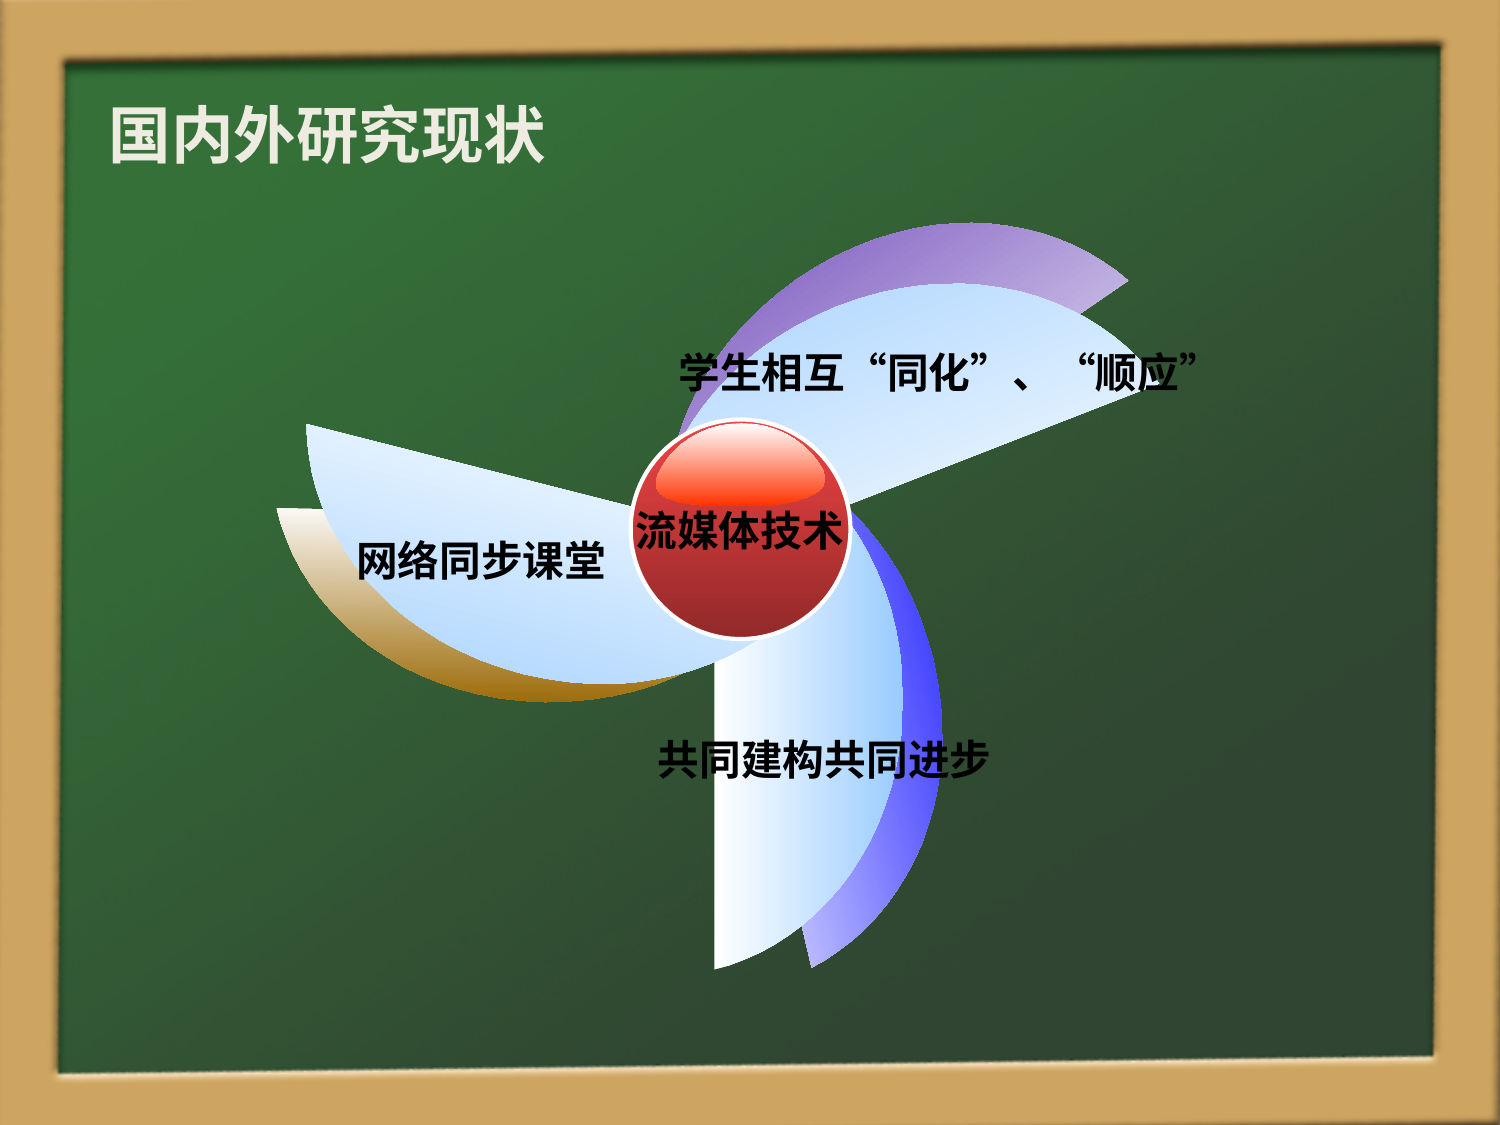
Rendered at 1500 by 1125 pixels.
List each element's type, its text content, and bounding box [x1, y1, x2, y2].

picture [0, 0, 1500, 1125]
title 国内外研究现状 [93, 79, 1348, 188]
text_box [274, 262, 1197, 970]
